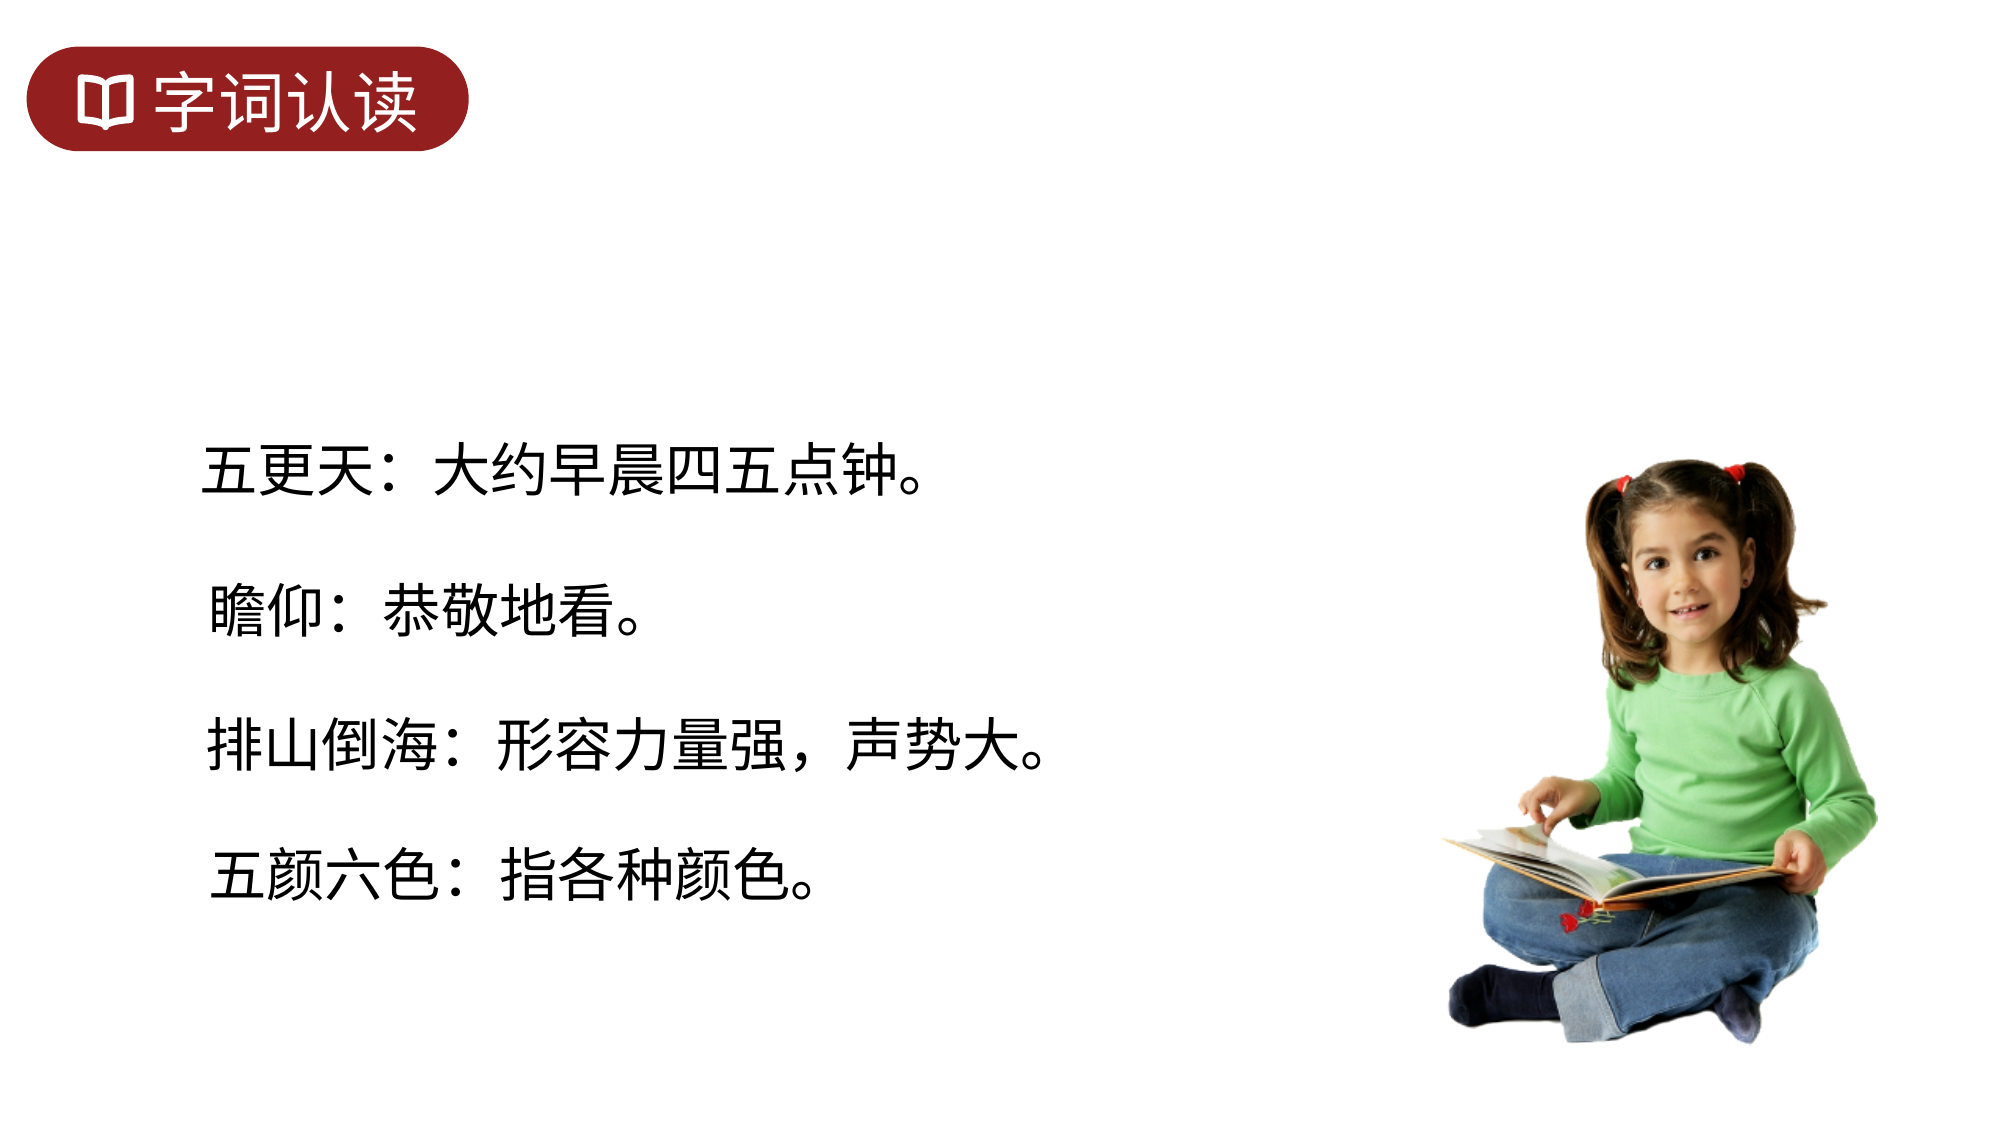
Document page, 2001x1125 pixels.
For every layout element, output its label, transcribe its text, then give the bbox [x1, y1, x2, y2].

text_box 字词认读 [137, 53, 444, 149]
text_box 瞻仰：恭敬地看。 [166, 531, 1147, 652]
text_box 五更天：大约早晨四五点钟。 [157, 390, 1138, 511]
picture [1440, 458, 1878, 1046]
text_box 排山倒海：形容力量强，声势大。 [163, 665, 1144, 786]
text_box 五颜六色：指各种颜色。 [166, 795, 1147, 916]
